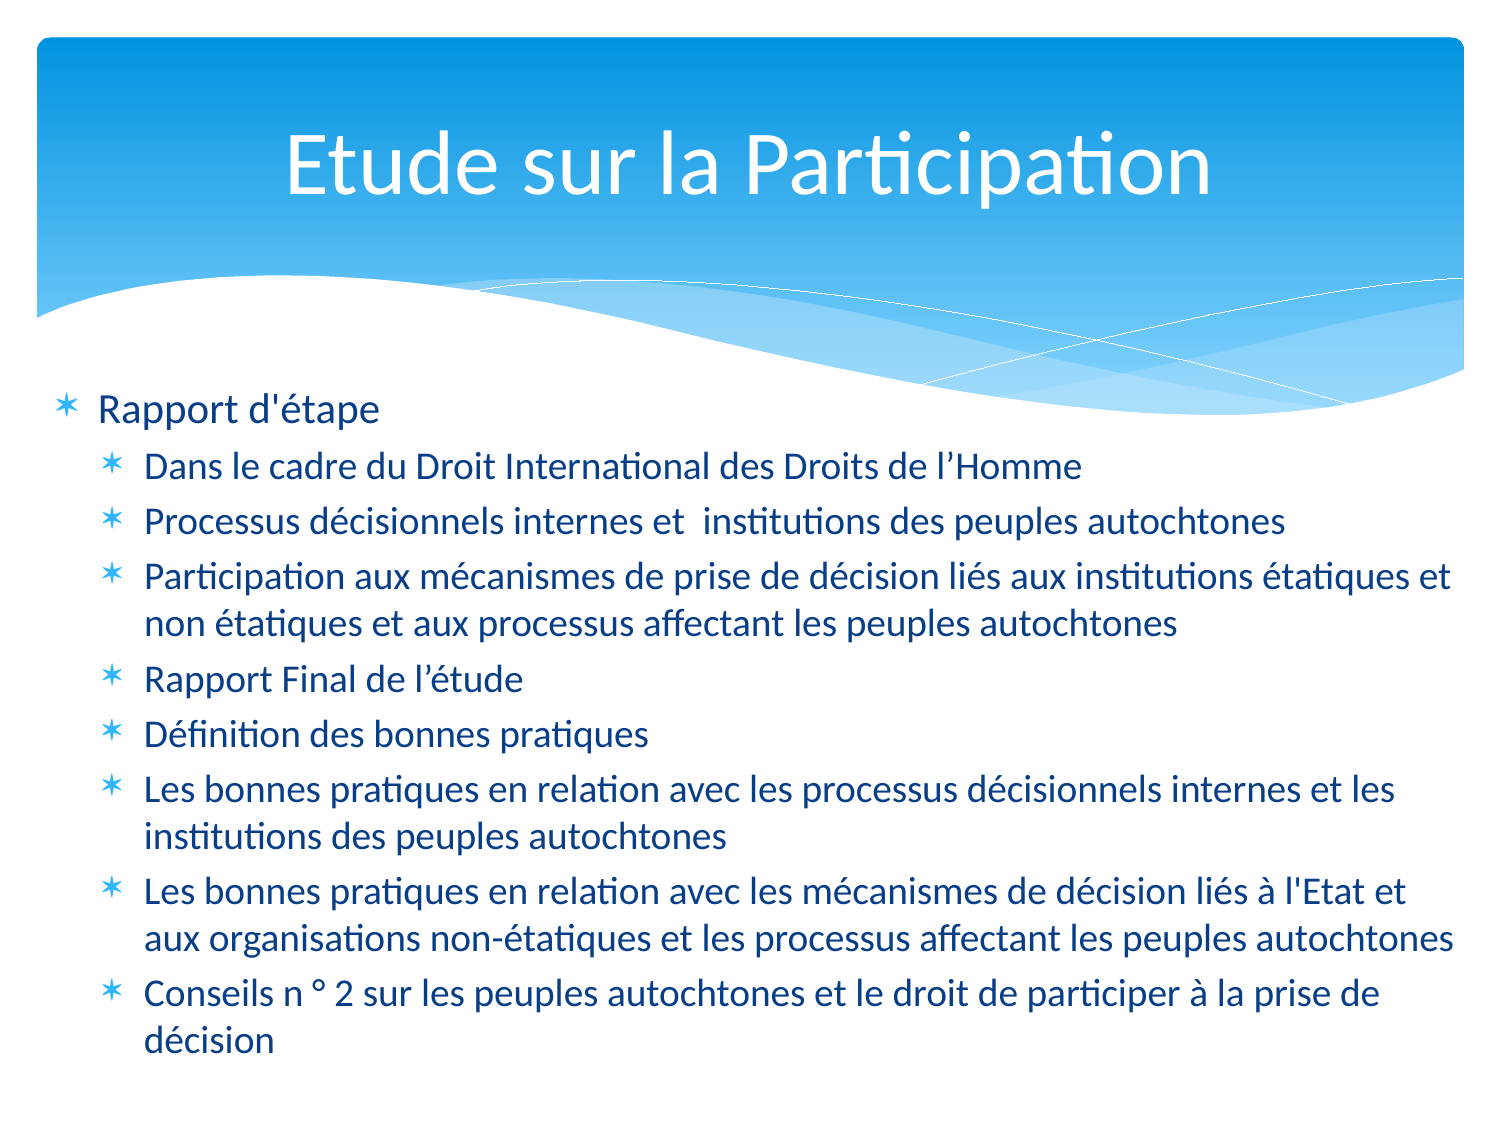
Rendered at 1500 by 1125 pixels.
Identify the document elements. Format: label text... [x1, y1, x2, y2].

title Etude sur la Participation [75, 55, 1425, 261]
list Rapport d'étape Dans le cadre du Droit International des Droits de l’Homme Processus décisionnels internes et institutions des peuples autochtones Participation aux mécanismes de prise de décision liés aux institutions étatiques et non étatiques et aux processus affectant les peuples autochtones Rapport Final de l’étude Définition des bonnes pratiques Les bonnes pratiques en relation avec les processus décisionnels internes et les institutions des peuples autochtones Les bonnes pratiques en relation avec les mécanismes de décision liés à l'Etat et aux organisations non-étatiques et les processus affectant les peuples autochtones Conseils n ° 2 sur les peuples autochtones et le droit de participer à la prise de décision [41, 373, 1471, 1083]
